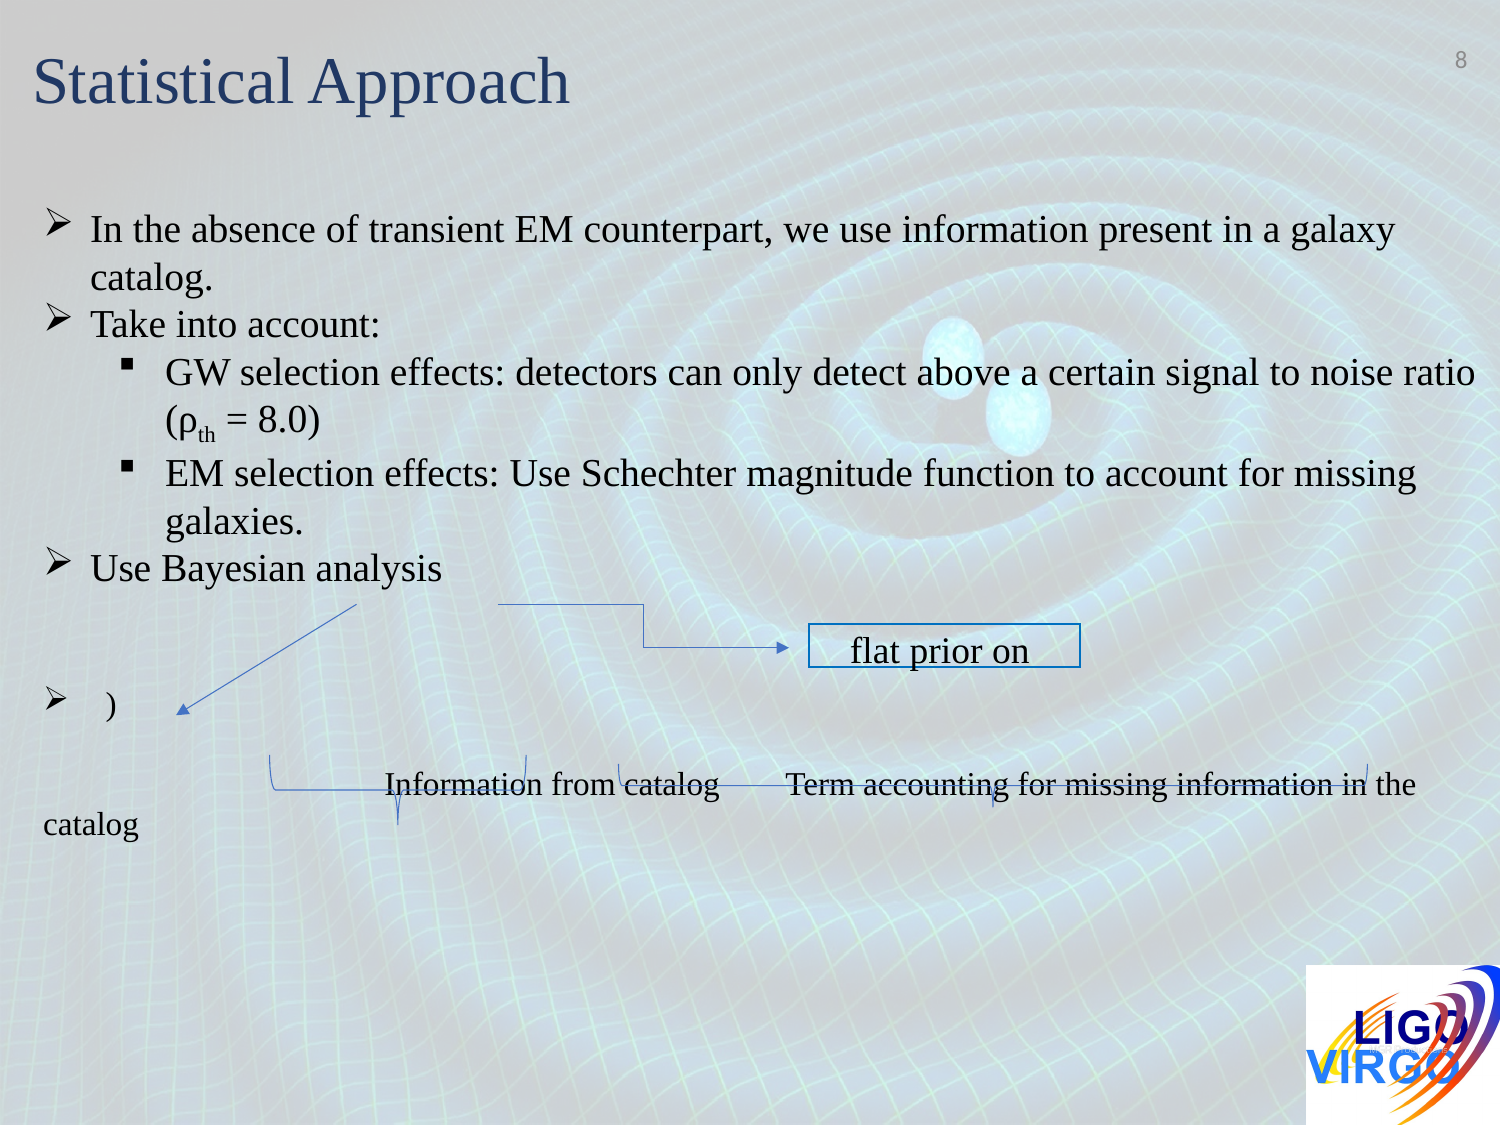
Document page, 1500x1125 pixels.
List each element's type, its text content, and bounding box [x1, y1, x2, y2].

text_box [269, 754, 527, 826]
text_box Statistical Approach [17, 29, 1022, 204]
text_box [176, 604, 357, 716]
slide_number 8 [1145, 29, 1483, 89]
text_box [617, 763, 1368, 808]
picture [1306, 965, 1500, 1125]
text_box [497, 604, 790, 648]
